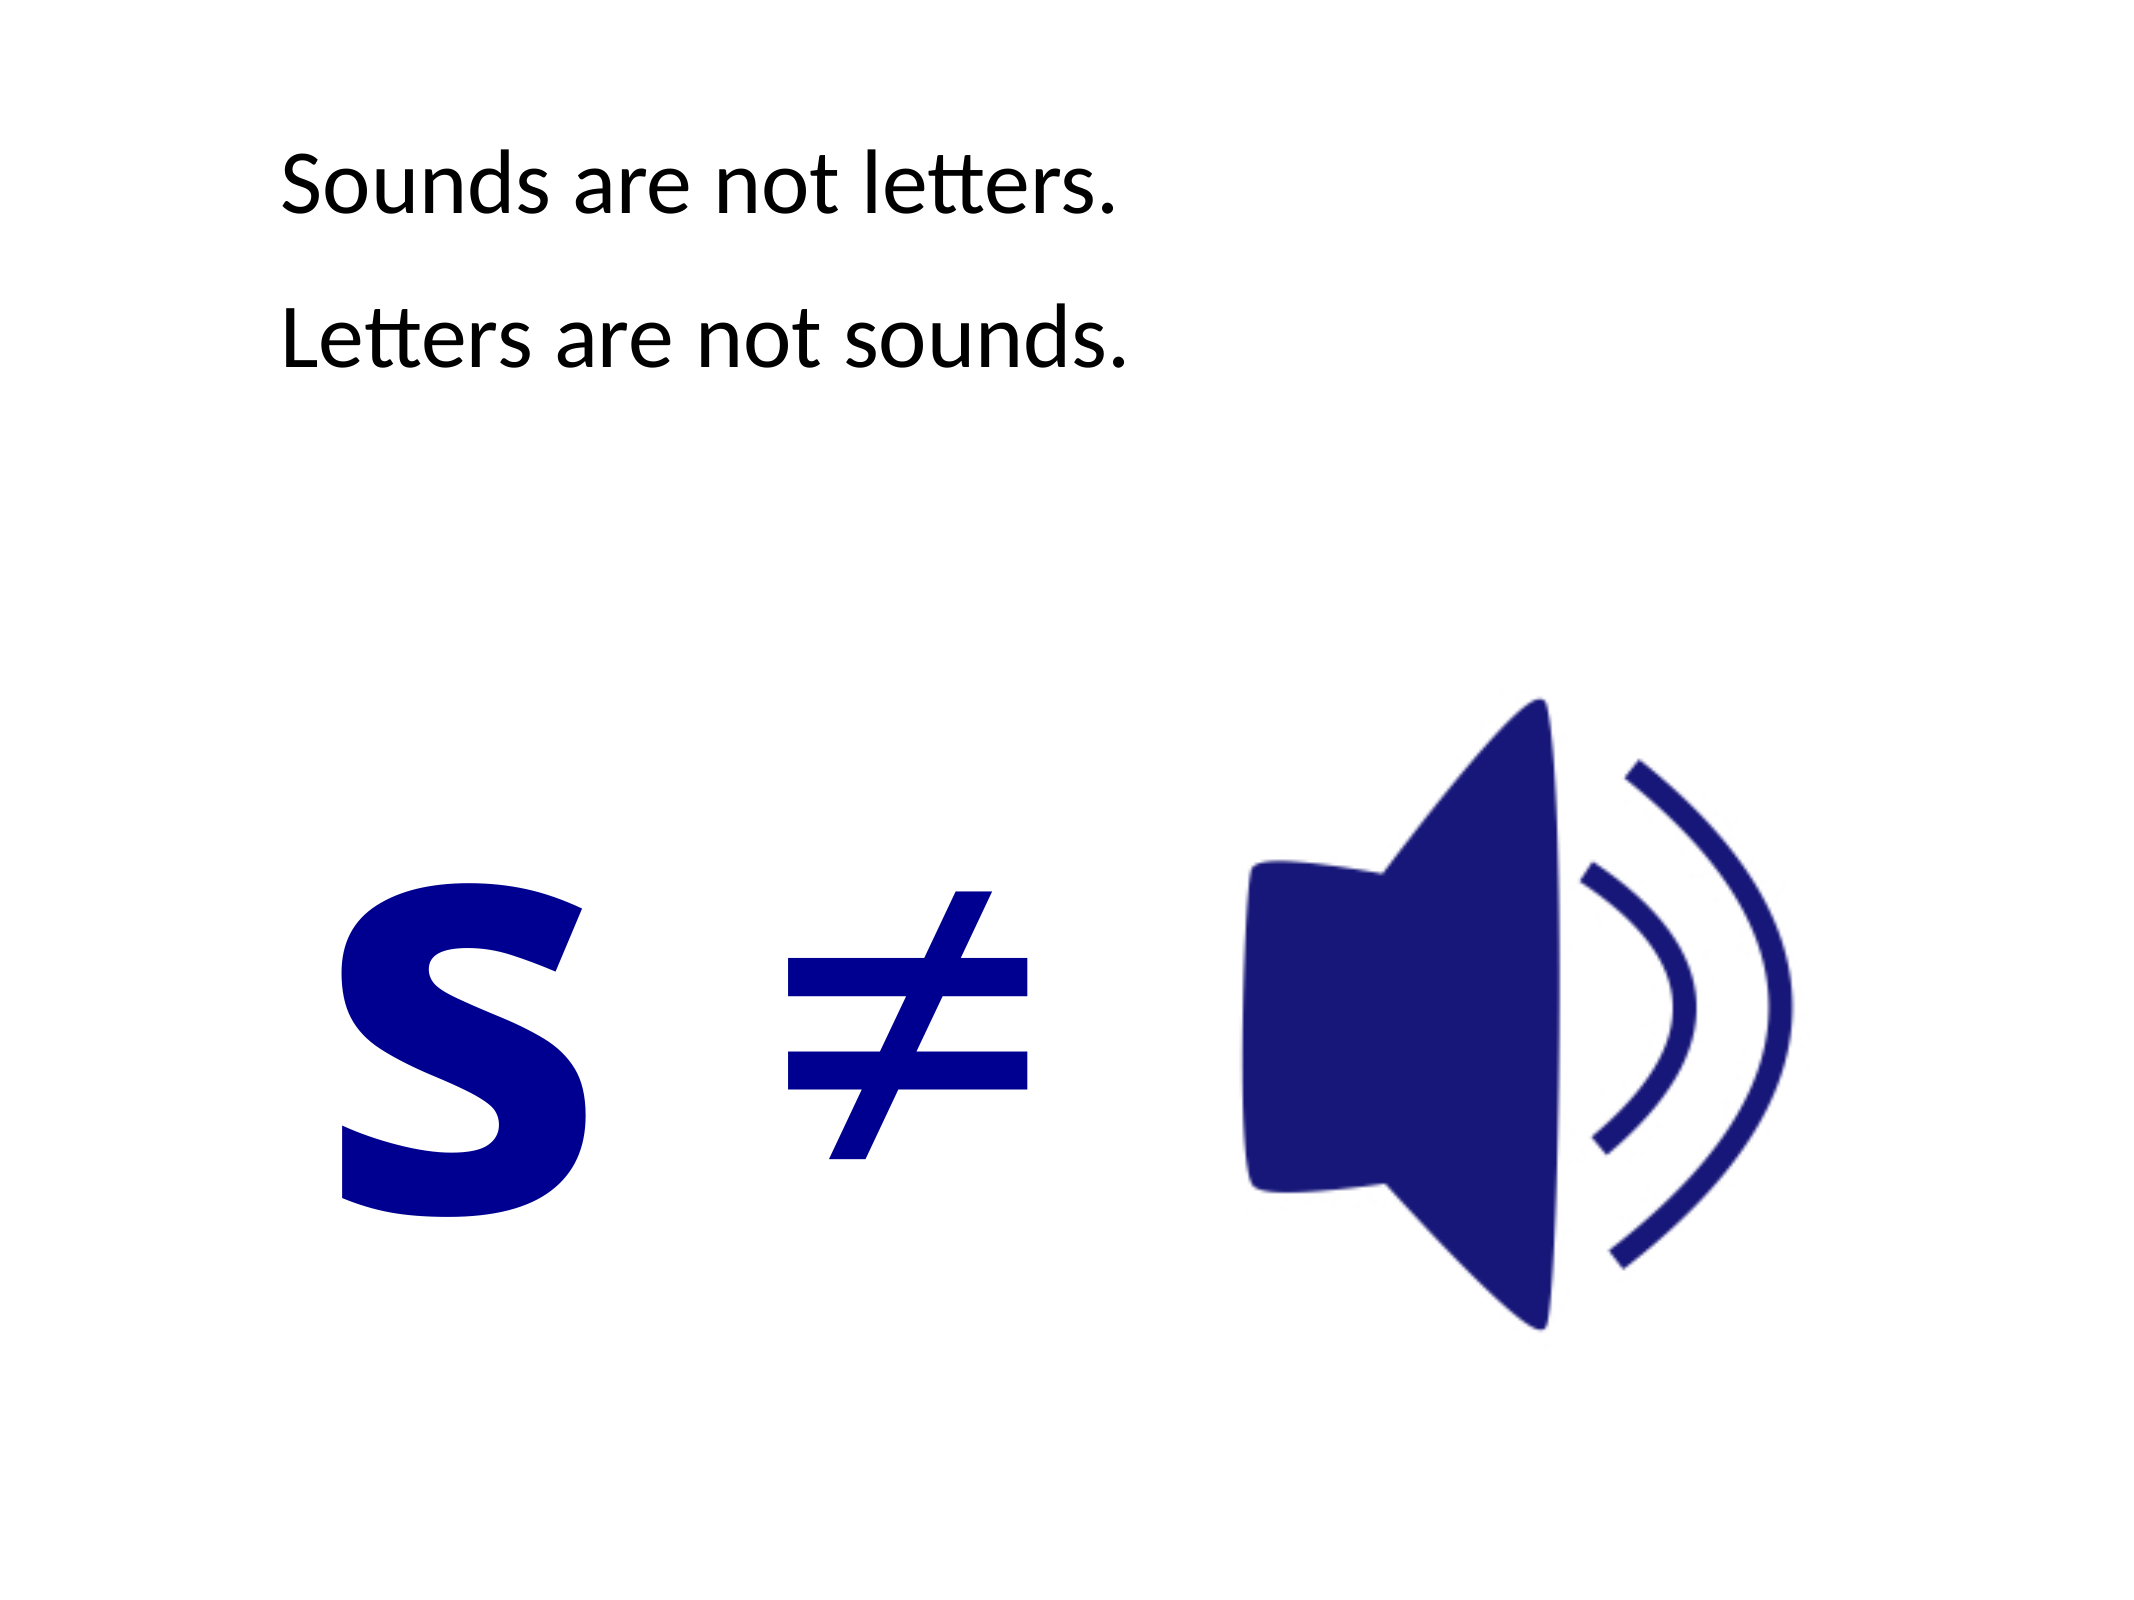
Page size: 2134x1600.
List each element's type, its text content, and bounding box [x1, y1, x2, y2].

picture [1228, 674, 1819, 1351]
list s ≠ [306, 447, 1166, 1504]
title Sounds are not letters. Letters are not sounds. [272, 98, 1851, 366]
